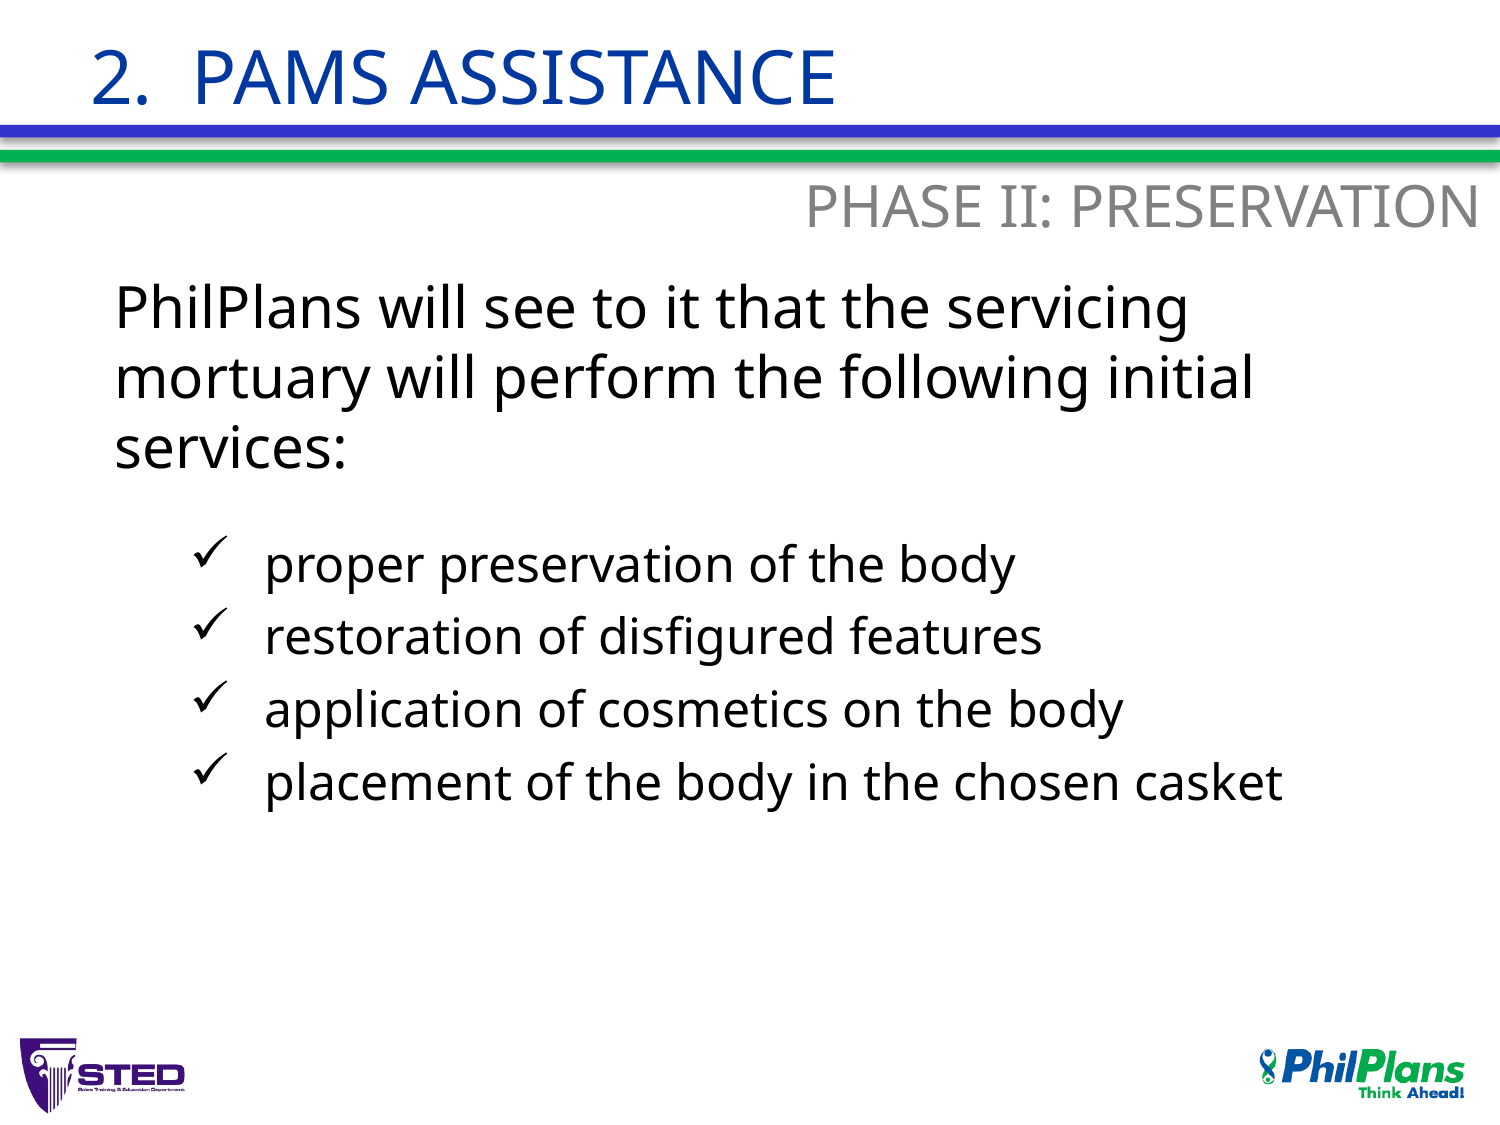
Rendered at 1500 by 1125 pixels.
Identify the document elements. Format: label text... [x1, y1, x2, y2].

picture [1237, 1037, 1482, 1110]
title 2. PAMS ASSISTANCE [75, 24, 1425, 125]
text_box PhilPlans will see to it that the servicing mortuary will perform the following initial services: proper preservation of the body restoration of disfigured features application of cosmetics on the body placement of the body in the chosen casket [99, 262, 1450, 888]
picture [17, 1035, 191, 1115]
list PHASE II: PRESERVATION [572, 162, 1498, 262]
